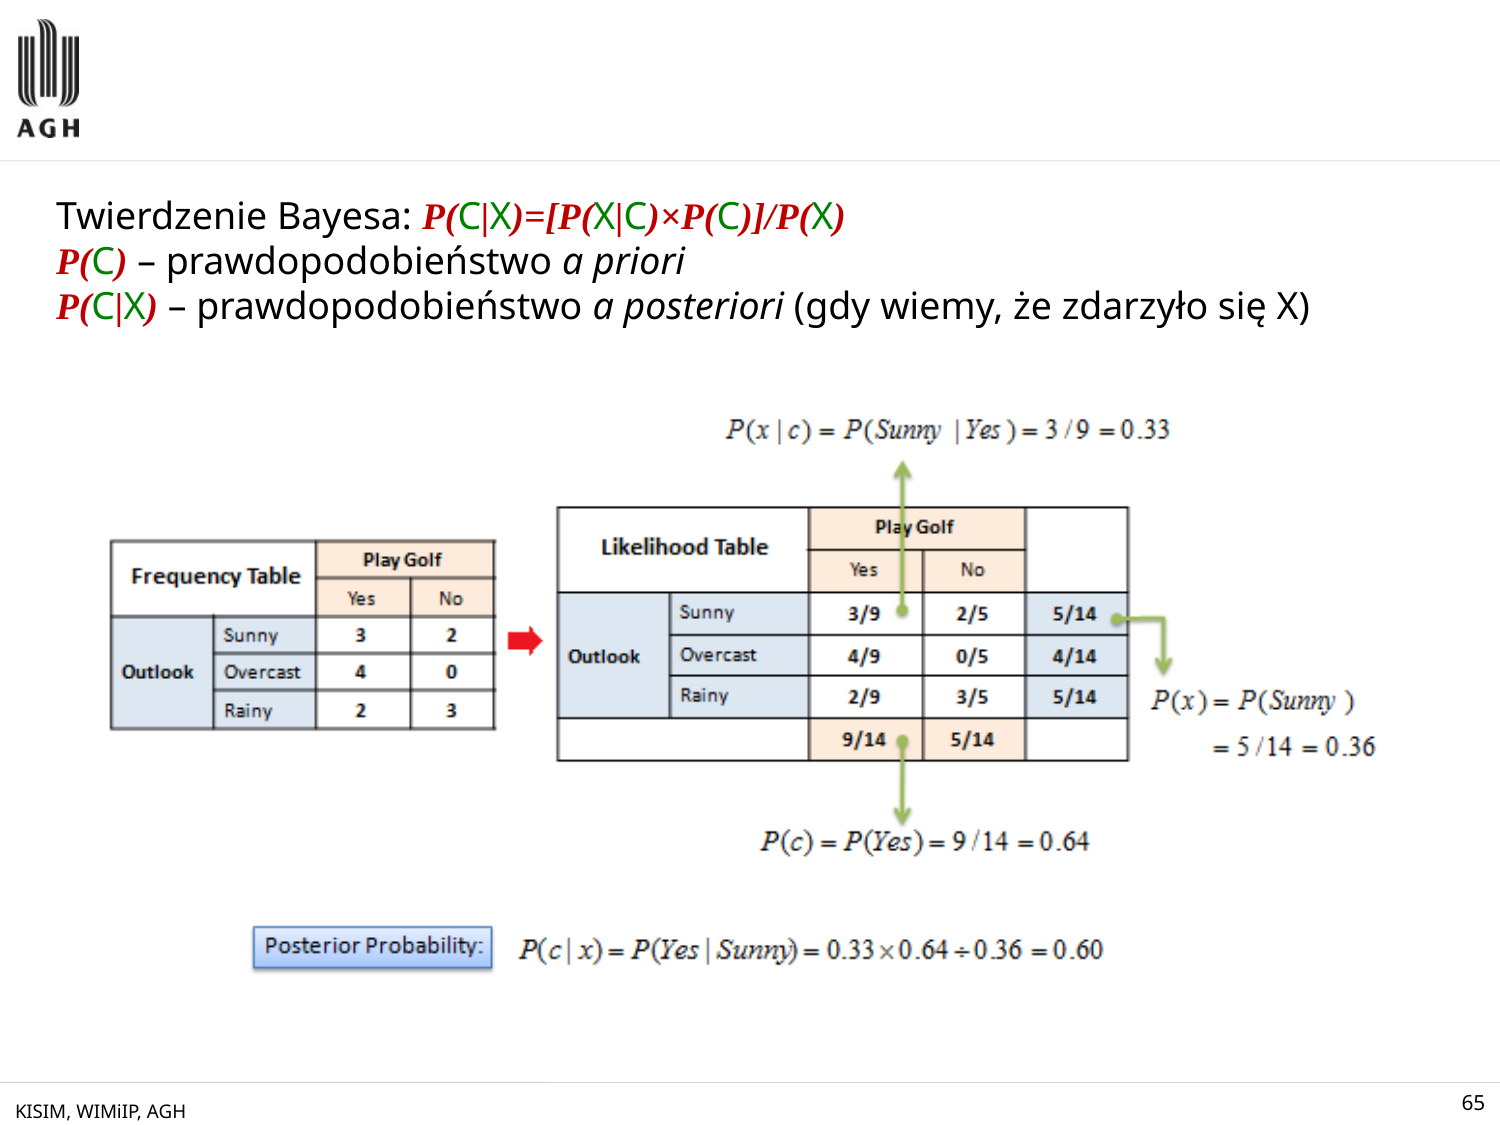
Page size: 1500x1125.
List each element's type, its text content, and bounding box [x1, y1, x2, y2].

footer KISIM, WIMiIP, AGH [0, 1092, 476, 1125]
text_box Twierdzenie Bayesa: P(C|X)=[P(X|C)×P(C)]/P(X) P(C) – prawdopodobieństwo a priori P(C|X) – prawdopodobieństwo a posteriori (gdy wiemy, że zdarzyło się X) [41, 184, 1377, 380]
picture [64, 385, 1437, 1000]
picture [17, 19, 79, 138]
